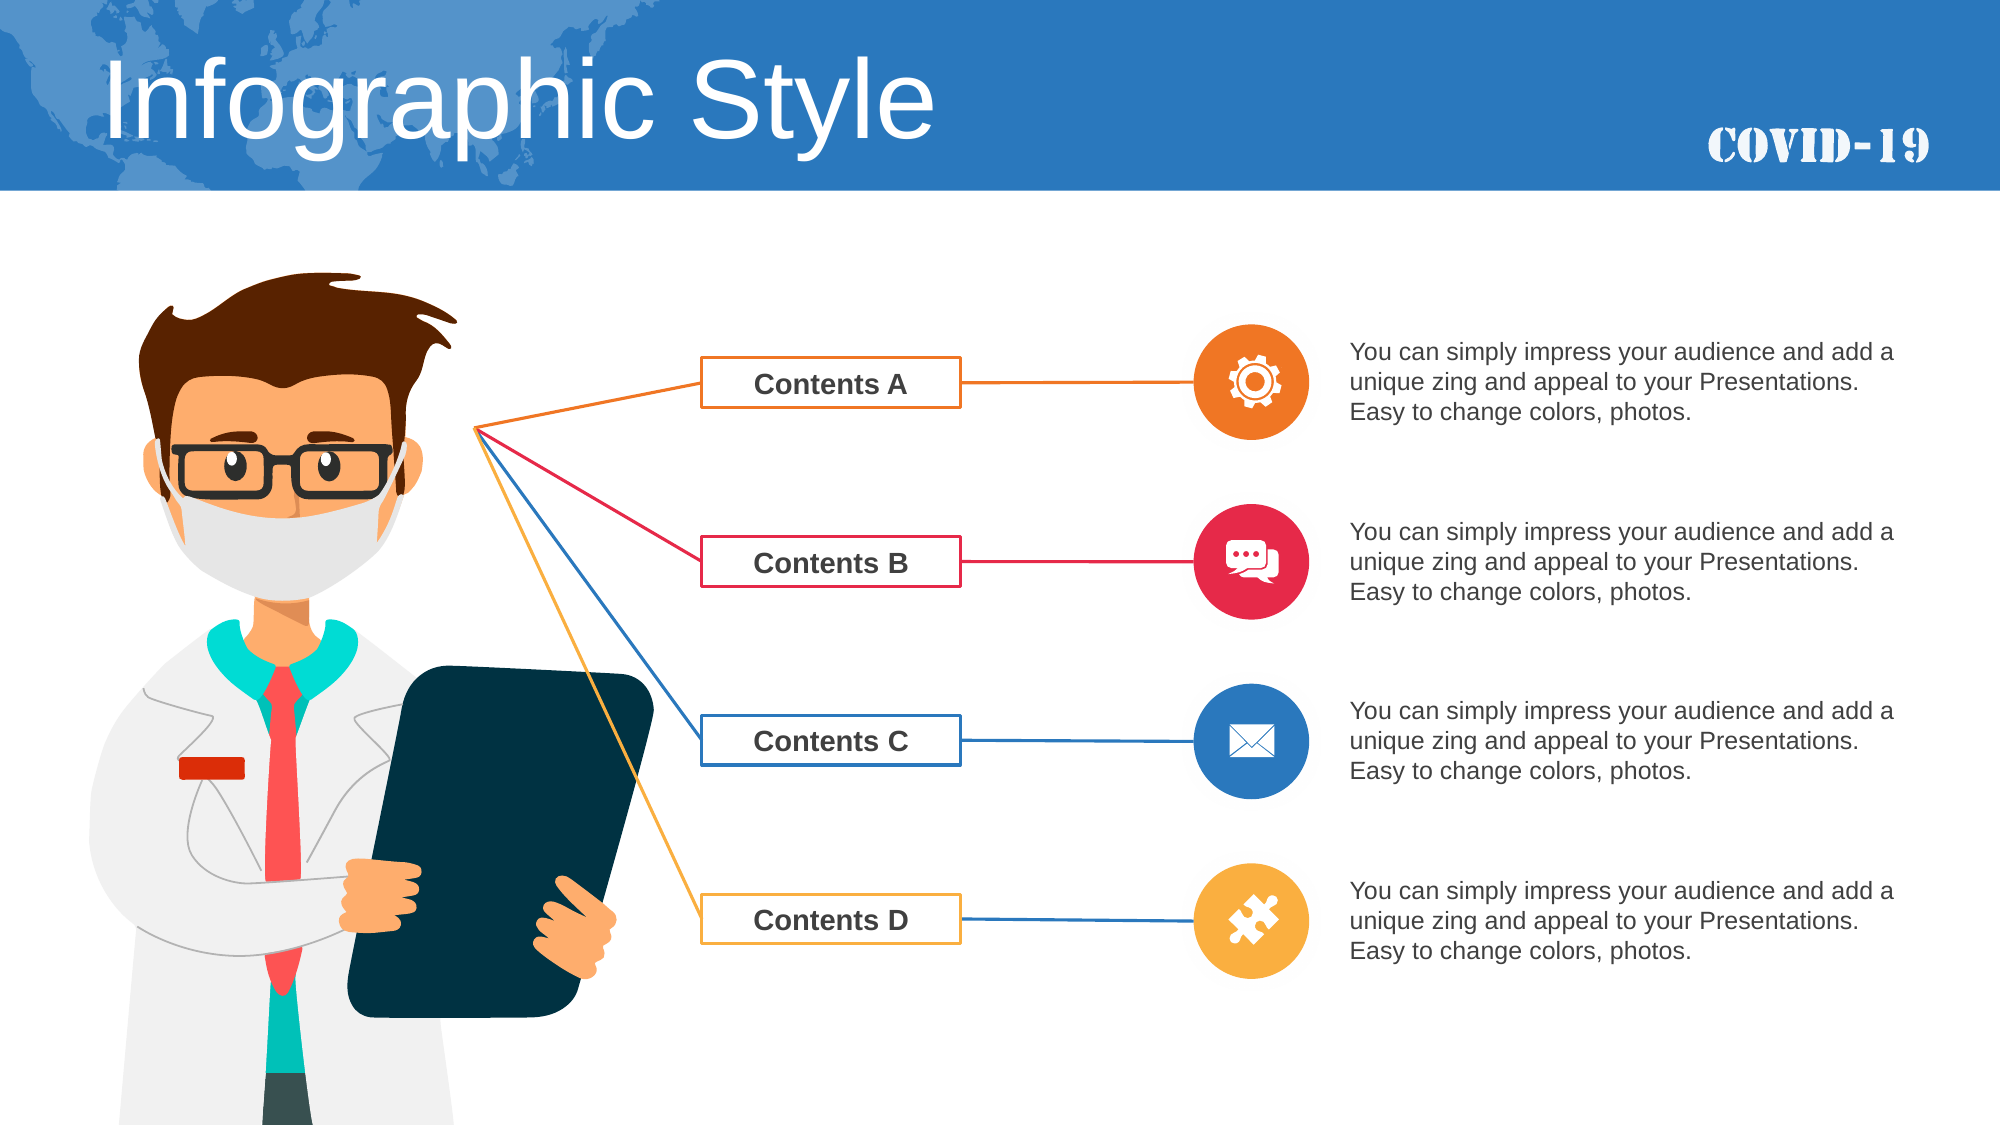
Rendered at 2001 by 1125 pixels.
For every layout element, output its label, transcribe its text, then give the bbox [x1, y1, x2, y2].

text_box [1192, 323, 1311, 441]
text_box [474, 427, 702, 920]
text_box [474, 383, 702, 427]
text_box You can simply impress your audience and add a unique zing and appeal to your Presentations. Easy to change colors, photos. [1334, 867, 1931, 972]
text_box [88, 272, 654, 1125]
text_box [1227, 353, 1283, 410]
text_box You can simply impress your audience and add a unique zing and appeal to your Presentations. Easy to change colors, photos. [1334, 507, 1931, 613]
text_box [1192, 862, 1311, 980]
text_box [1192, 503, 1311, 621]
text_box You can simply impress your audience and add a unique zing and appeal to your Presentations. Easy to change colors, photos. [1334, 328, 1931, 433]
text_box Contents A [701, 357, 961, 408]
text_box [1226, 723, 1278, 759]
text_box Contents C [702, 715, 961, 766]
text_box You can simply impress your audience and add a unique zing and appeal to your Presentations. Easy to change colors, photos. [1334, 687, 1931, 792]
text_box [1226, 892, 1281, 947]
text_box [1225, 539, 1280, 585]
list Infographic Style [86, 42, 1952, 162]
text_box Contents D [701, 894, 961, 944]
text_box [1192, 682, 1311, 801]
text_box Contents B [702, 536, 961, 587]
